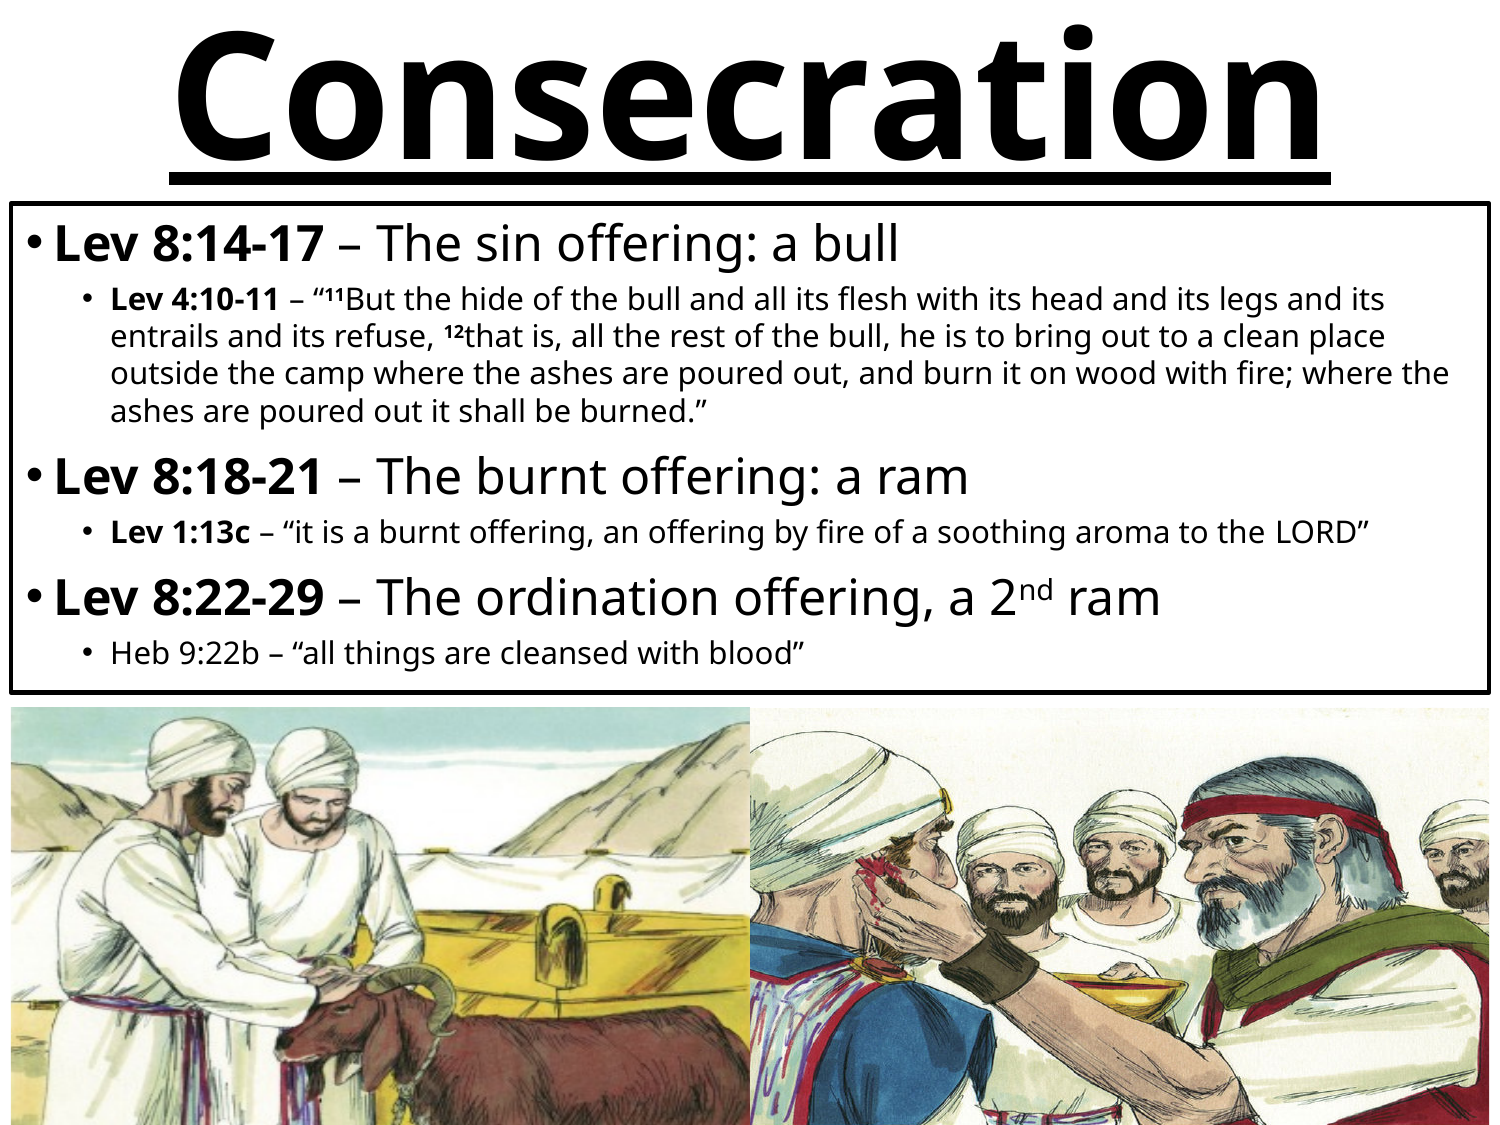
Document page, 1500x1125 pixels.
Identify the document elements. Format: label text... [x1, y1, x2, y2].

title Consecration [0, 0, 1500, 204]
picture [10, 707, 1490, 1125]
list Lev 8:14-17 – The sin offering: a bull Lev 4:10-11 – “11But the hide of the bull and all its flesh with its head and its legs and its entrails and its refuse, 12that is, all the rest of the bull, he is to bring out to a clean place outside the camp where the ashes are poured out, and burn it on wood with fire; where the ashes are poured out it shall be burned.” Lev 8:18-21 – The burnt offering: a ram Lev 1:13c – “it is a burnt offering, an offering by fire of a soothing aroma to the Lord” Lev 8:22-29 – The ordination offering, a 2nd ram Heb 9:22b – “all things are cleansed with blood” [10, 203, 1490, 693]
